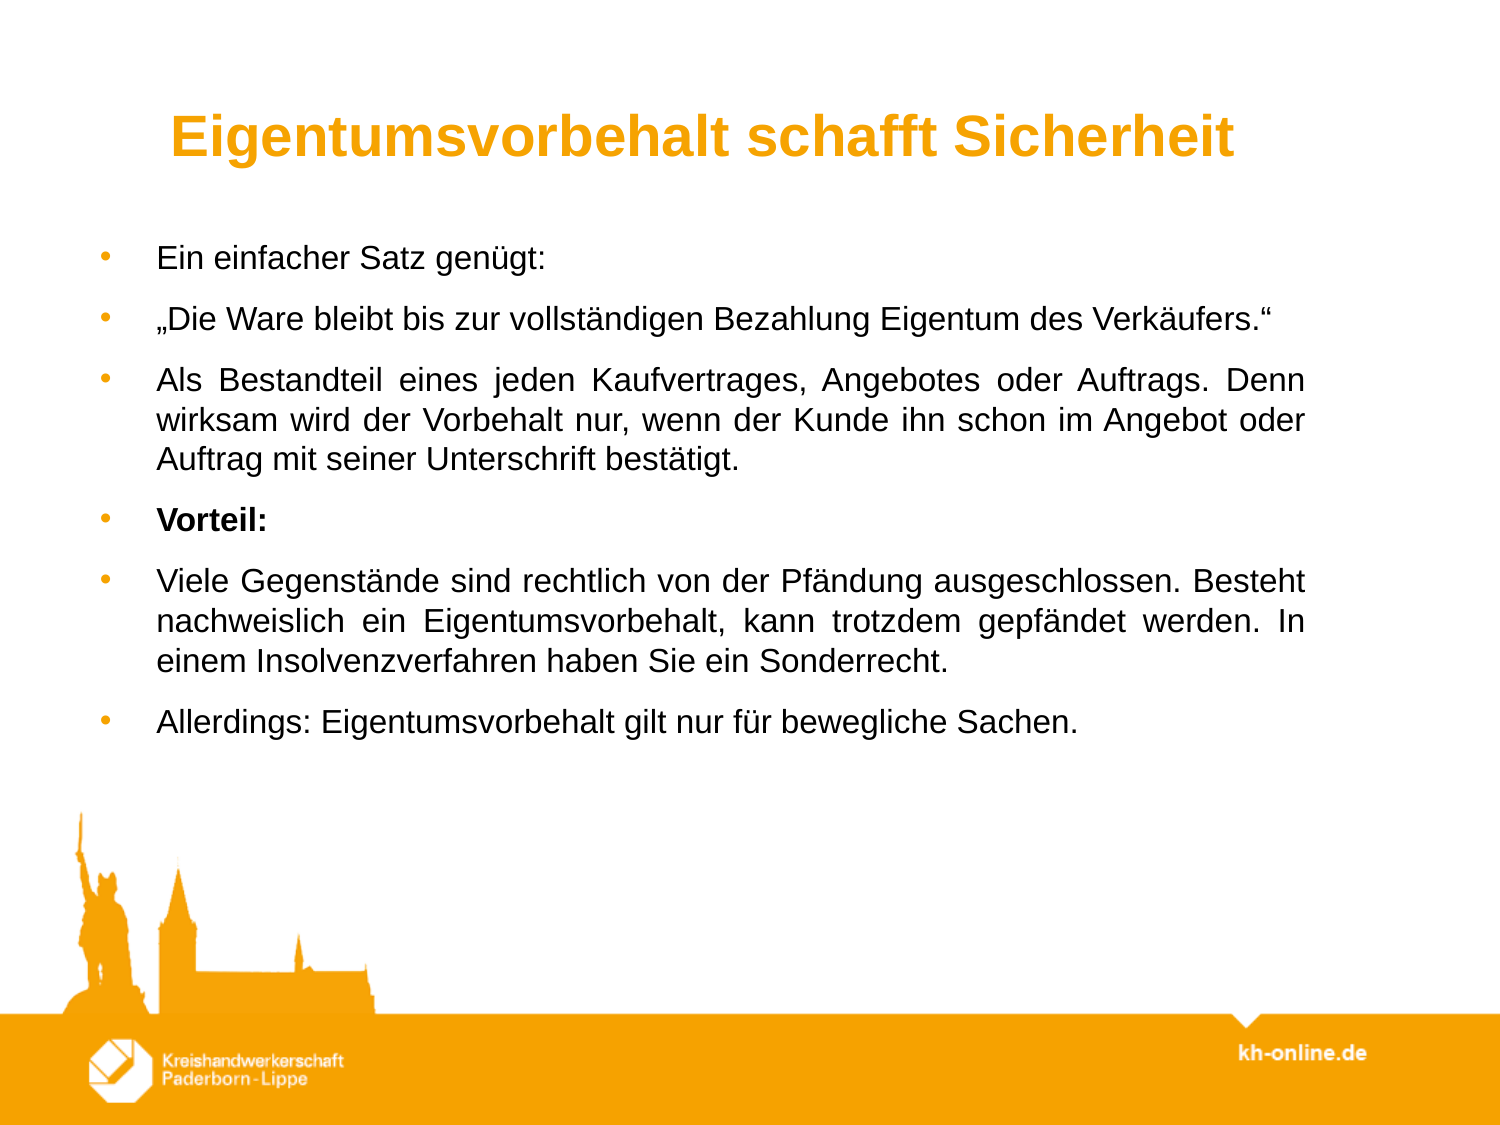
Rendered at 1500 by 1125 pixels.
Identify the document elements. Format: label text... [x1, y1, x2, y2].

picture [0, 0, 1500, 1125]
list Ein einfacher Satz genügt: „Die Ware bleibt bis zur vollständigen Bezahlung Eigentum des Verkäufers.“ Als Bestandteil eines jeden Kaufvertrages, Angebotes oder Auftrags. Denn wirksam wird der Vorbehalt nur, wenn der Kunde ihn schon im Angebot oder Auftrag mit seiner Unterschrift bestätigt. Vorteil: Viele Gegenstände sind rechtlich von der Pfändung ausgeschlossen. Besteht nachweislich ein Eigentumsvorbehalt, kann trotzdem gepfändet werden. In einem Insolvenzverfahren haben Sie ein Sonderrecht. Allerdings: Eigentumsvorbehalt gilt nur für bewegliche Sachen. [85, 228, 1323, 904]
list Eigentumsvorbehalt schafft Sicherheit [85, 98, 1323, 169]
